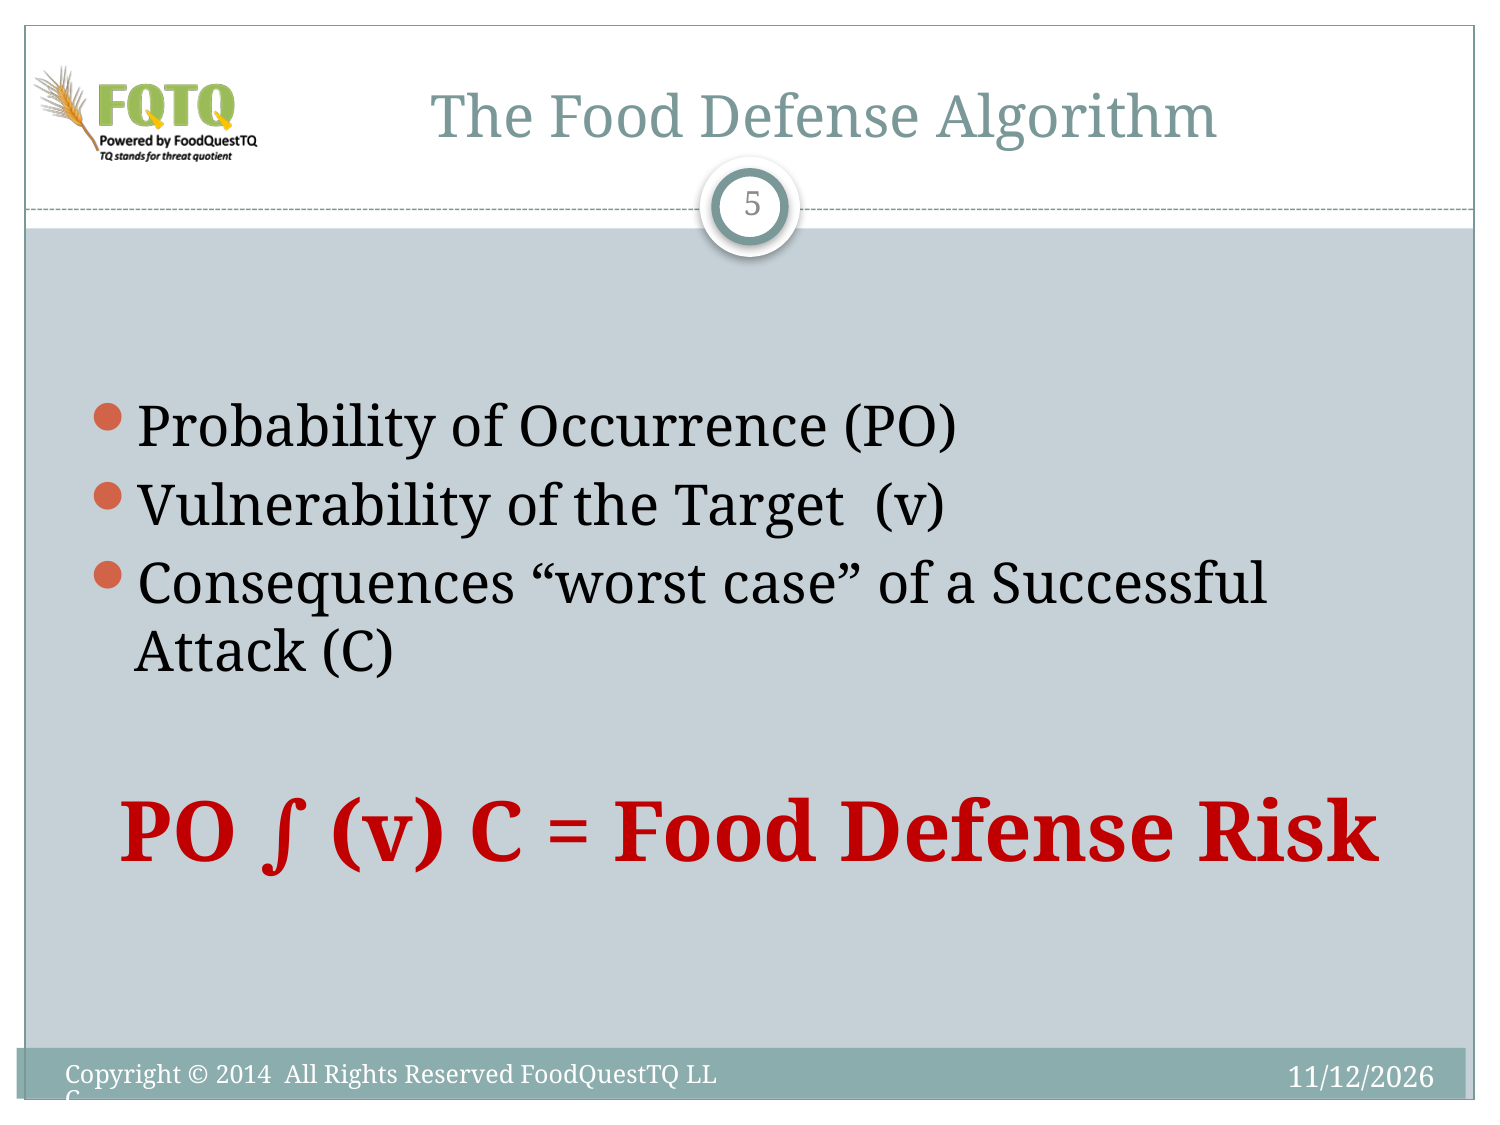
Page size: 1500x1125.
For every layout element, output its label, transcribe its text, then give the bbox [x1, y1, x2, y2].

footer Copyright © 2014 All Rights Reserved FoodQuestTQ LLC [50, 1051, 742, 1112]
slide_number 5 [715, 168, 791, 241]
list Probability of Occurrence (PO) Vulnerability of the Target (v) Consequences “worst case” of a Successful Attack (C) PO ∫ (v) C = Food Defense Risk [75, 382, 1425, 1038]
picture [24, 49, 276, 176]
title The Food Defense Algorithm [249, 44, 1400, 157]
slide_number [950, 1050, 1450, 1111]
